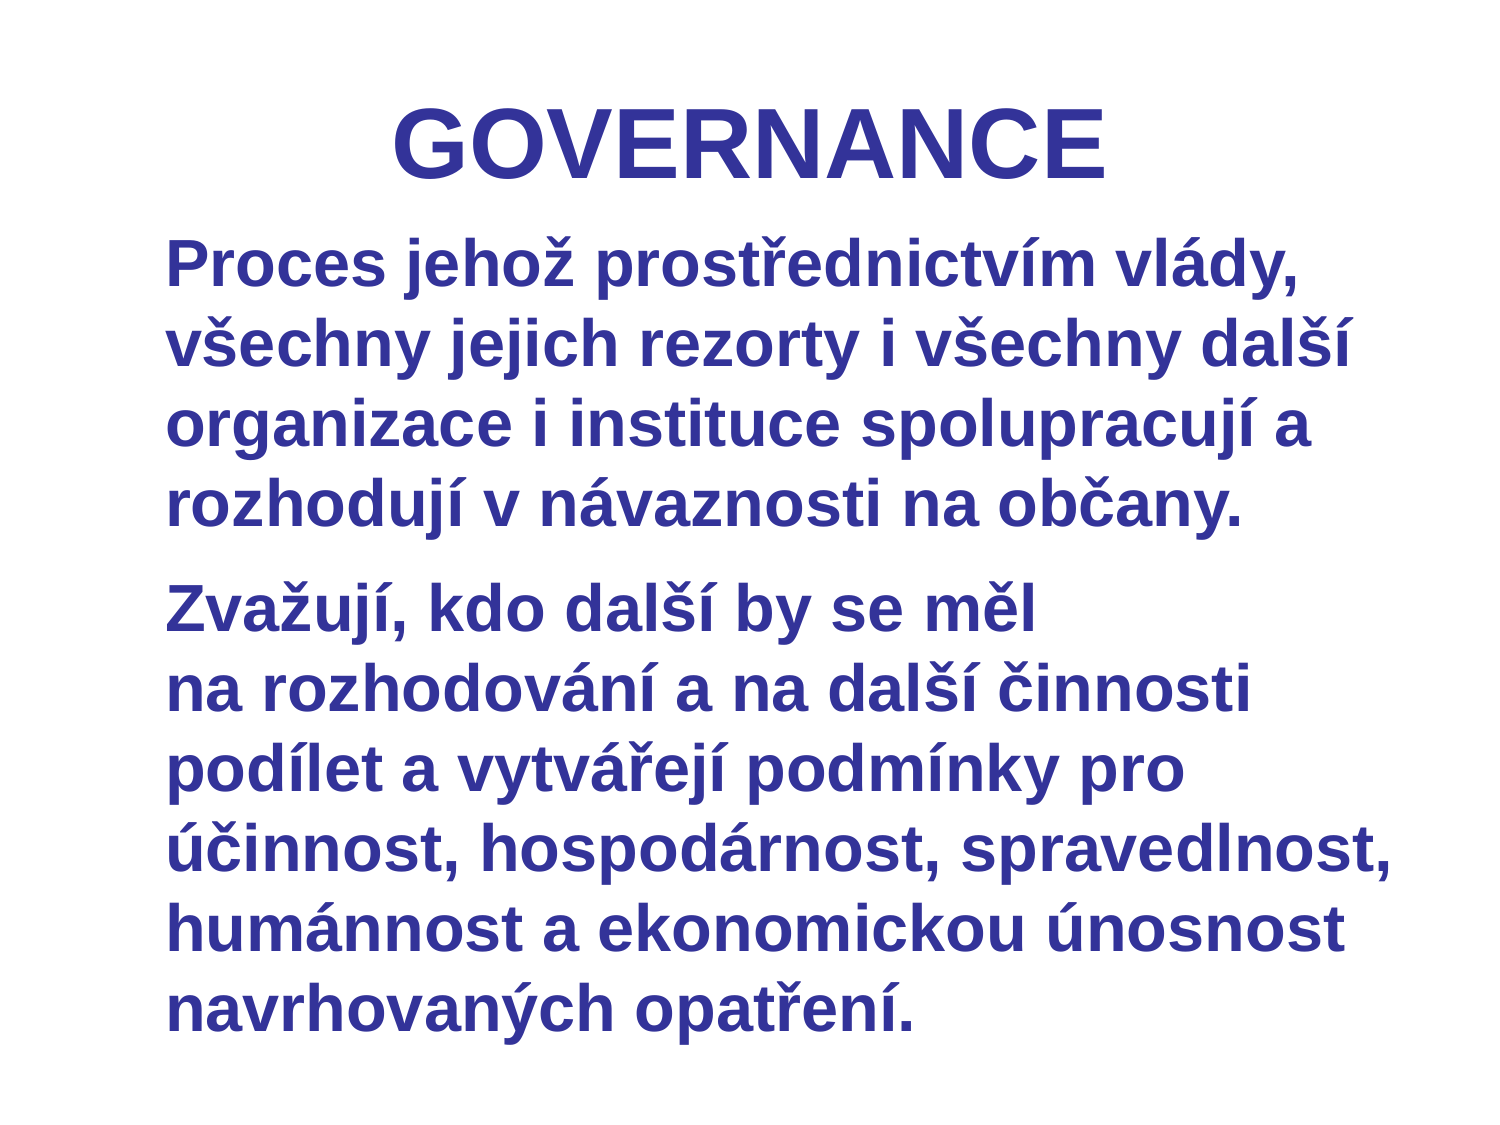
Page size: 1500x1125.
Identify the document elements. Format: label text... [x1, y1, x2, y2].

list Proces jehož prostřednictvím vlády, všechny jejich rezorty i všechny další organizace i instituce spolupracují a rozhodují v návaznosti na občany. Zvažují, kdo další by se měl na rozhodování a na další činnosti podílet a vytvářejí podmínky pro účinnost, hospodárnost, spravedlnost, humánnost a ekonomickou únosnost navrhovaných opatření. [150, 212, 1411, 1125]
title GOVERNANCE [75, 45, 1425, 233]
